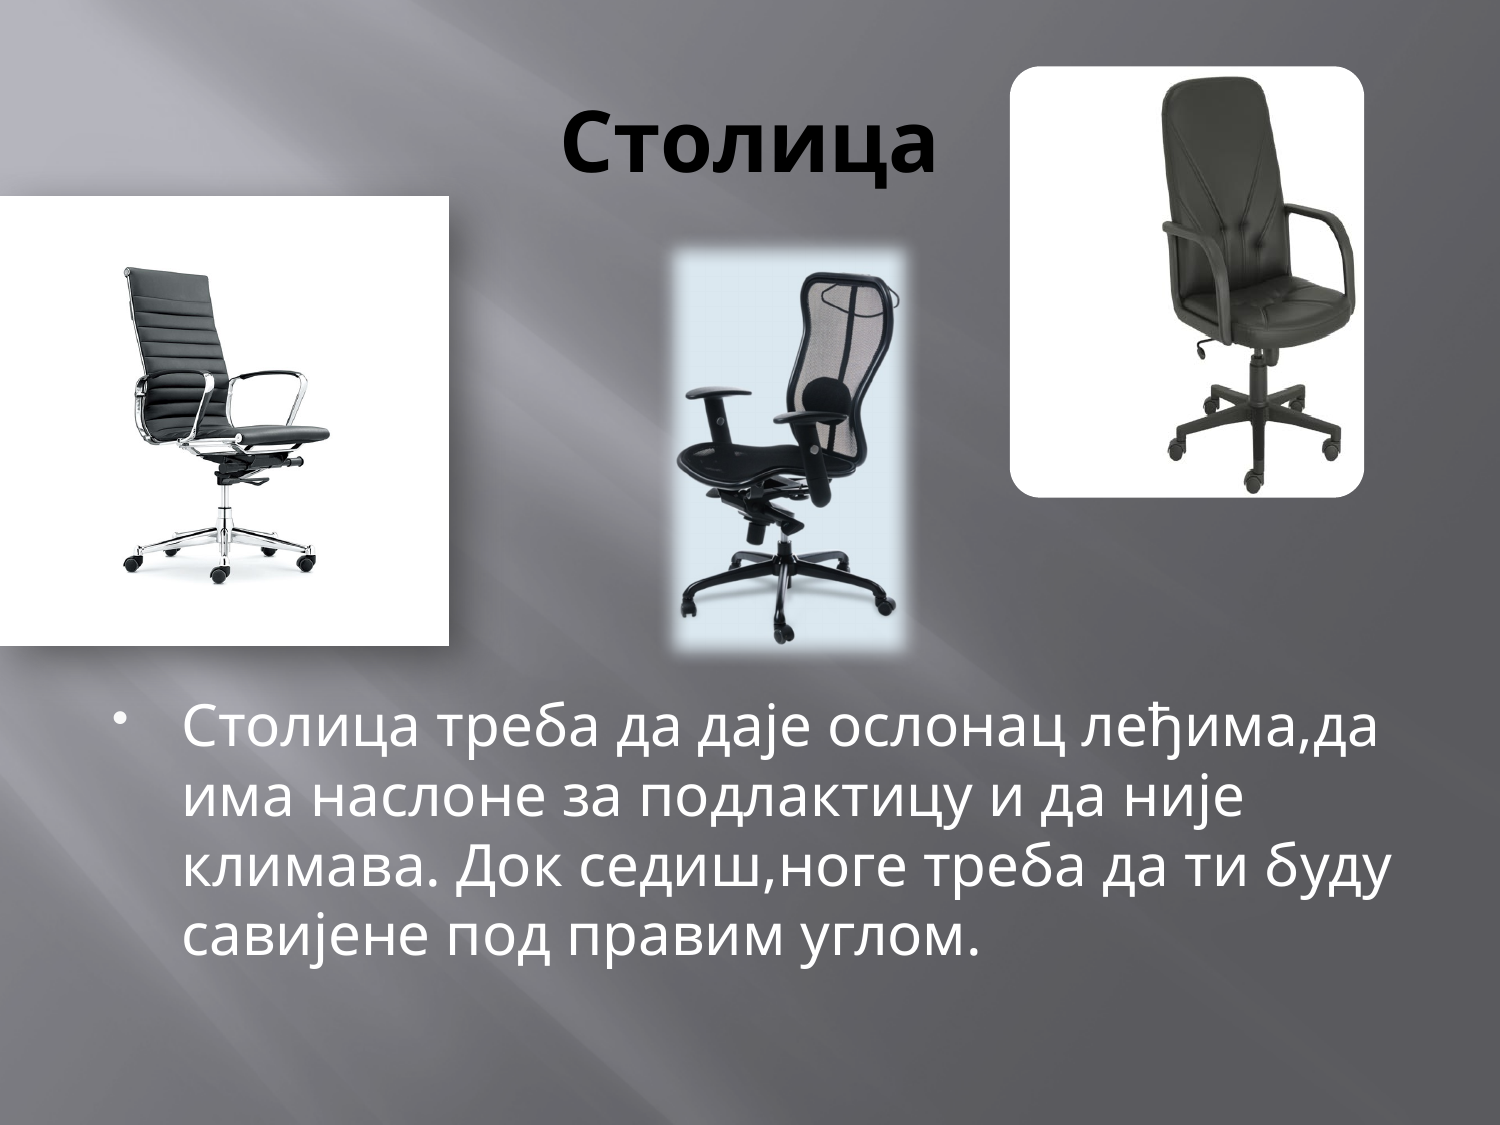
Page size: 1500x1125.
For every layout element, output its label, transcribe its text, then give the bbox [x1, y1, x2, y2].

picture [1009, 66, 1365, 498]
title Столица [75, 45, 1425, 233]
picture [655, 231, 923, 670]
picture [0, 196, 450, 646]
list Столица треба да даје ослонац леђима,да има наслоне за подлактицу и да није климава. Док седиш,ноге треба да ти буду савијене под правим углом. [76, 680, 1436, 1047]
